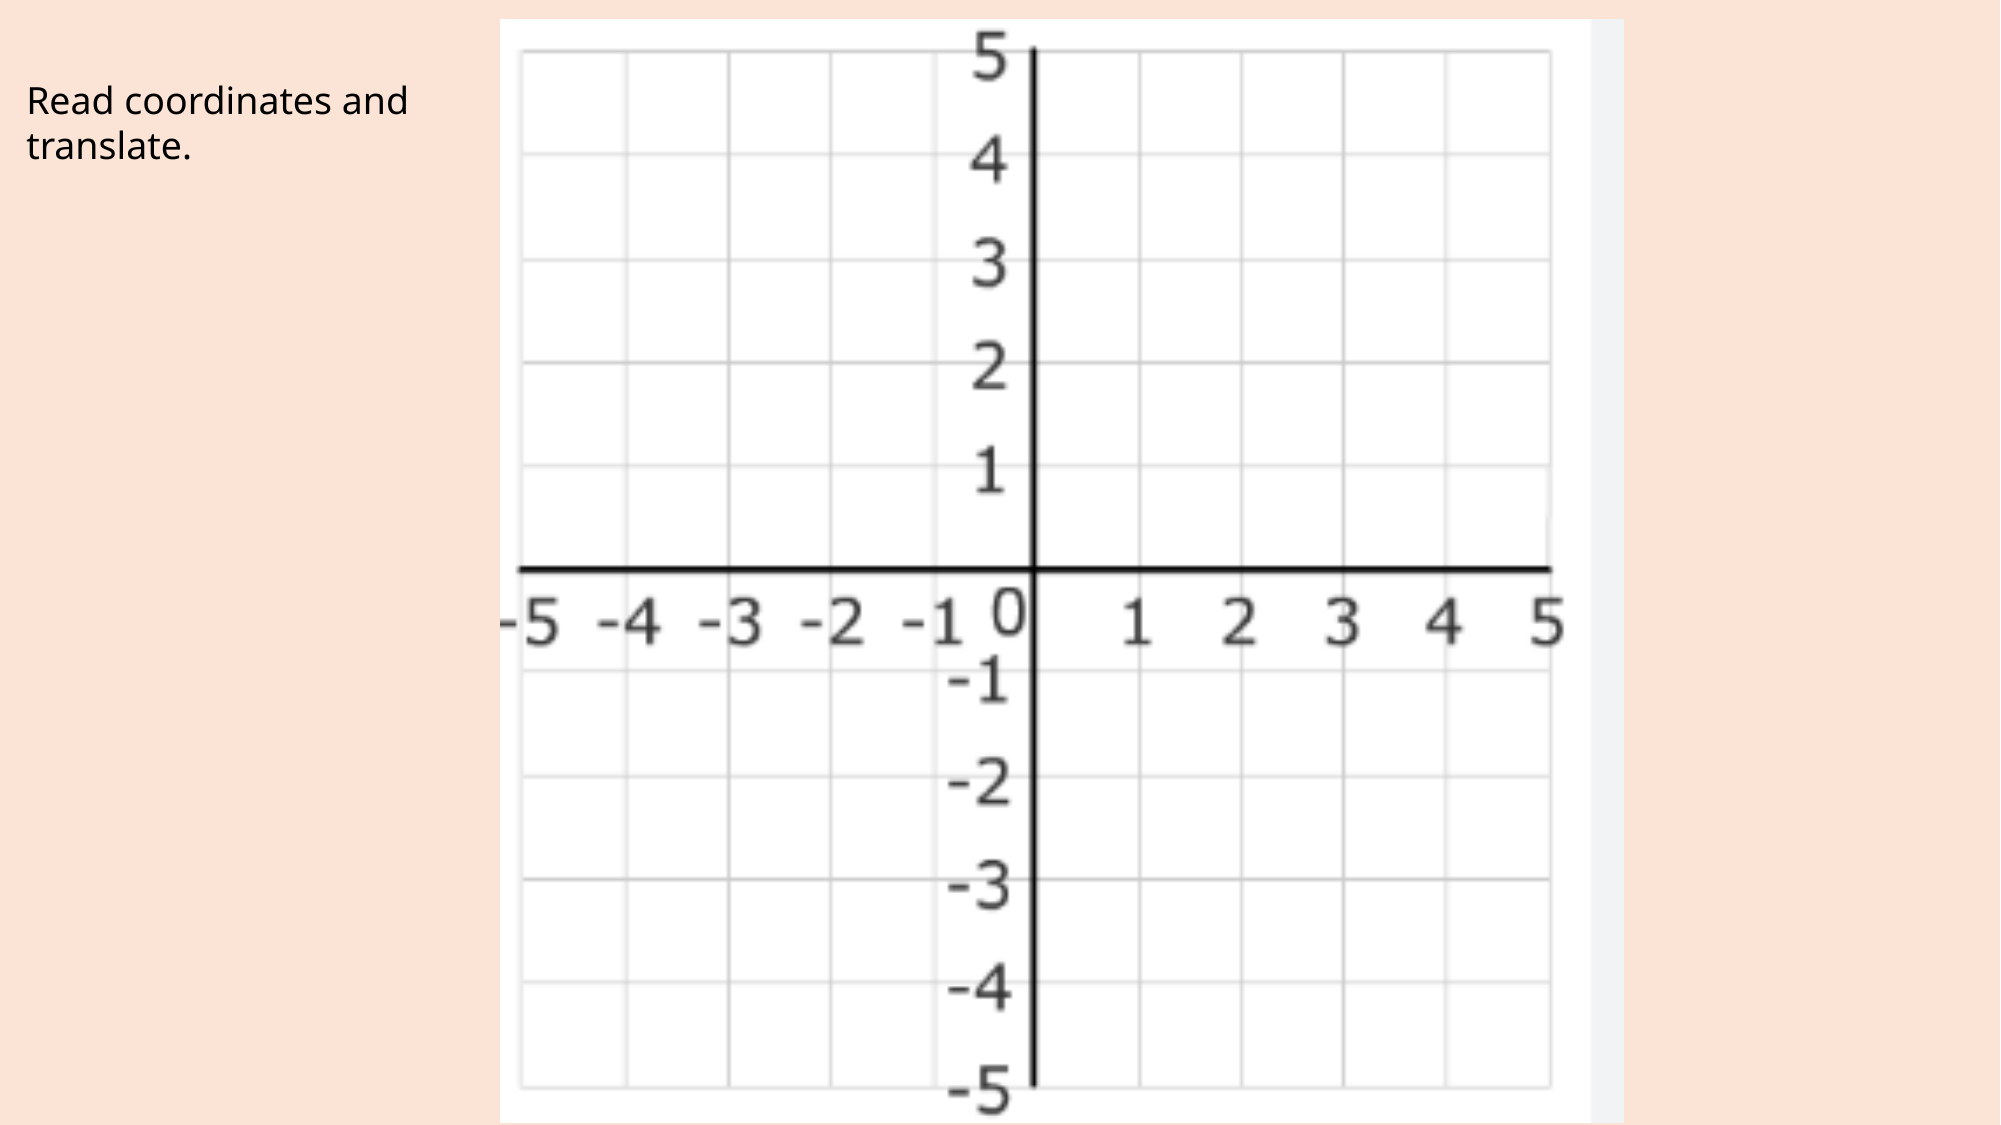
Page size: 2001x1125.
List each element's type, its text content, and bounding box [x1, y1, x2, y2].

text_box Read coordinates and translate. [11, 70, 451, 176]
picture [499, 19, 1624, 1123]
